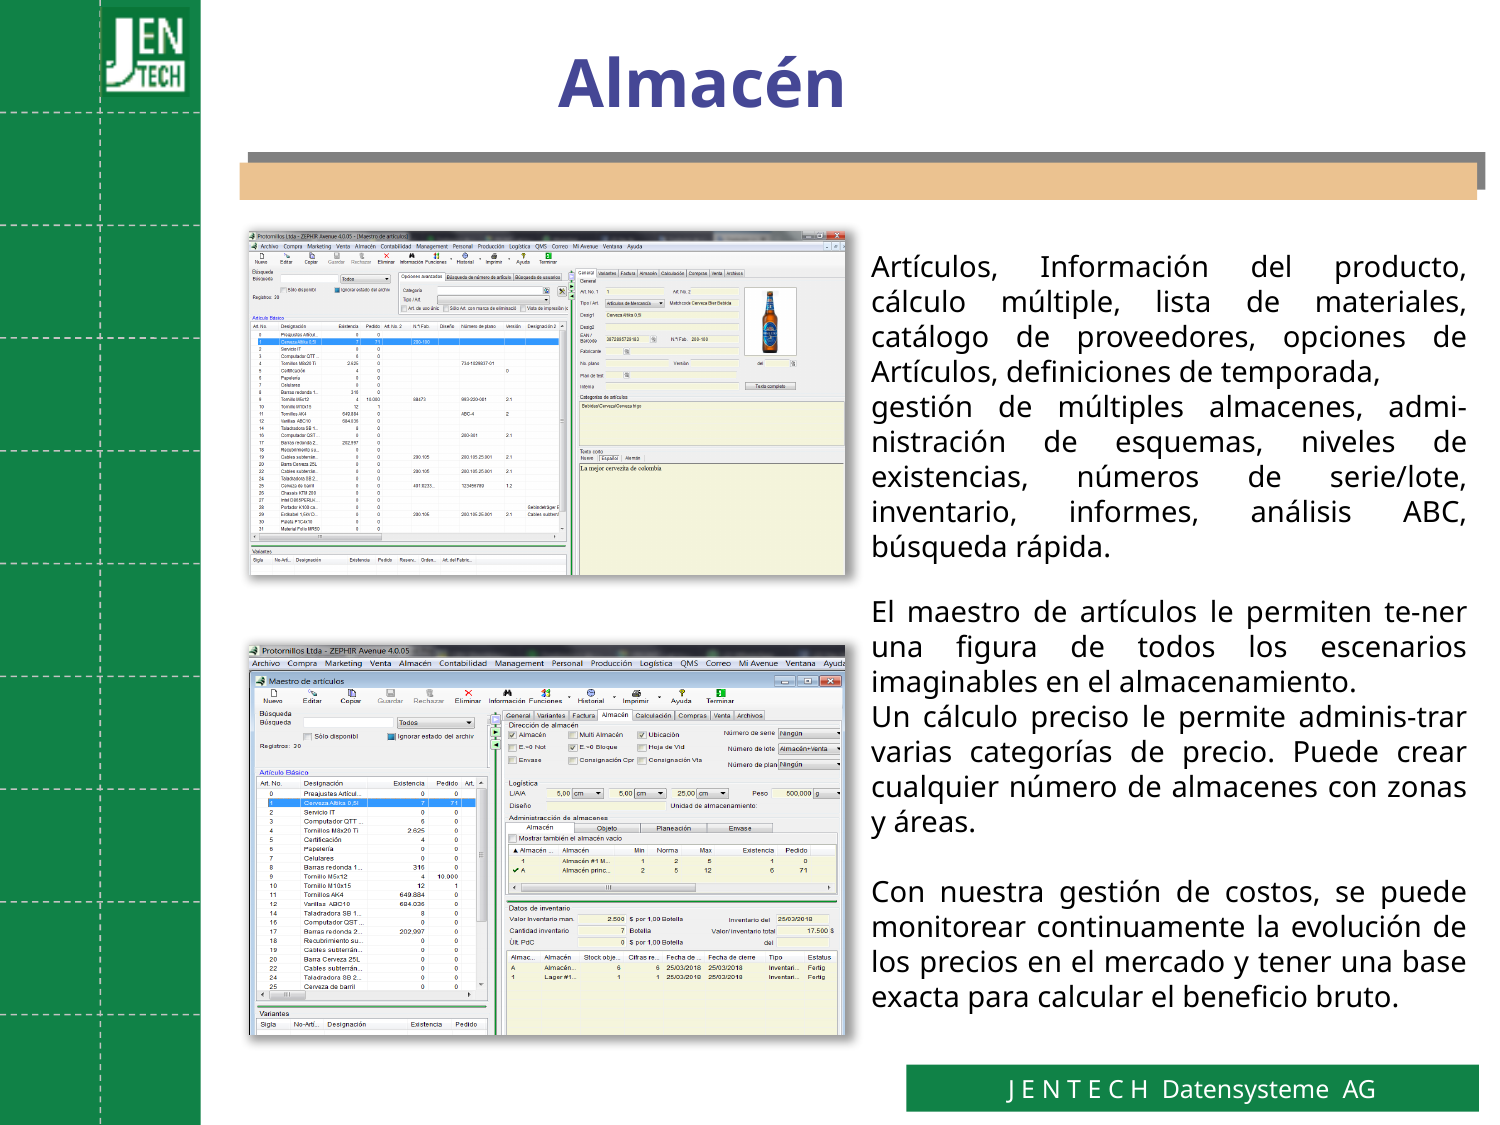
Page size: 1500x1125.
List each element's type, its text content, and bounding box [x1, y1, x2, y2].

picture [249, 231, 845, 575]
text_box El maestro de artículos le permiten te-ner una figura de todos los escenarios imaginables en el almacenamiento. Un cálculo preciso le permite adminis-trar varias categorías de precio. Puede crear cualquier número de almacenes con zonas y áreas. Con nuestra gestión de costos, se puede monitorear continuamente la evolución de los precios en el mercado y tener una base exacta para calcular el beneficio bruto. [856, 586, 1483, 1021]
title Almacén [249, 24, 1176, 138]
picture [249, 644, 845, 1036]
text_box Artículos, Información del producto, cálculo múltiple, lista de materiales, catálogo de proveedores, opciones de Artículos, definiciones de temporada, gestión de múltiples almacenes, admi-nistración de esquemas, niveles de existencias, números de serie/lote, inventario, informes, análisis ABC, búsqueda rápida. [856, 241, 1483, 571]
